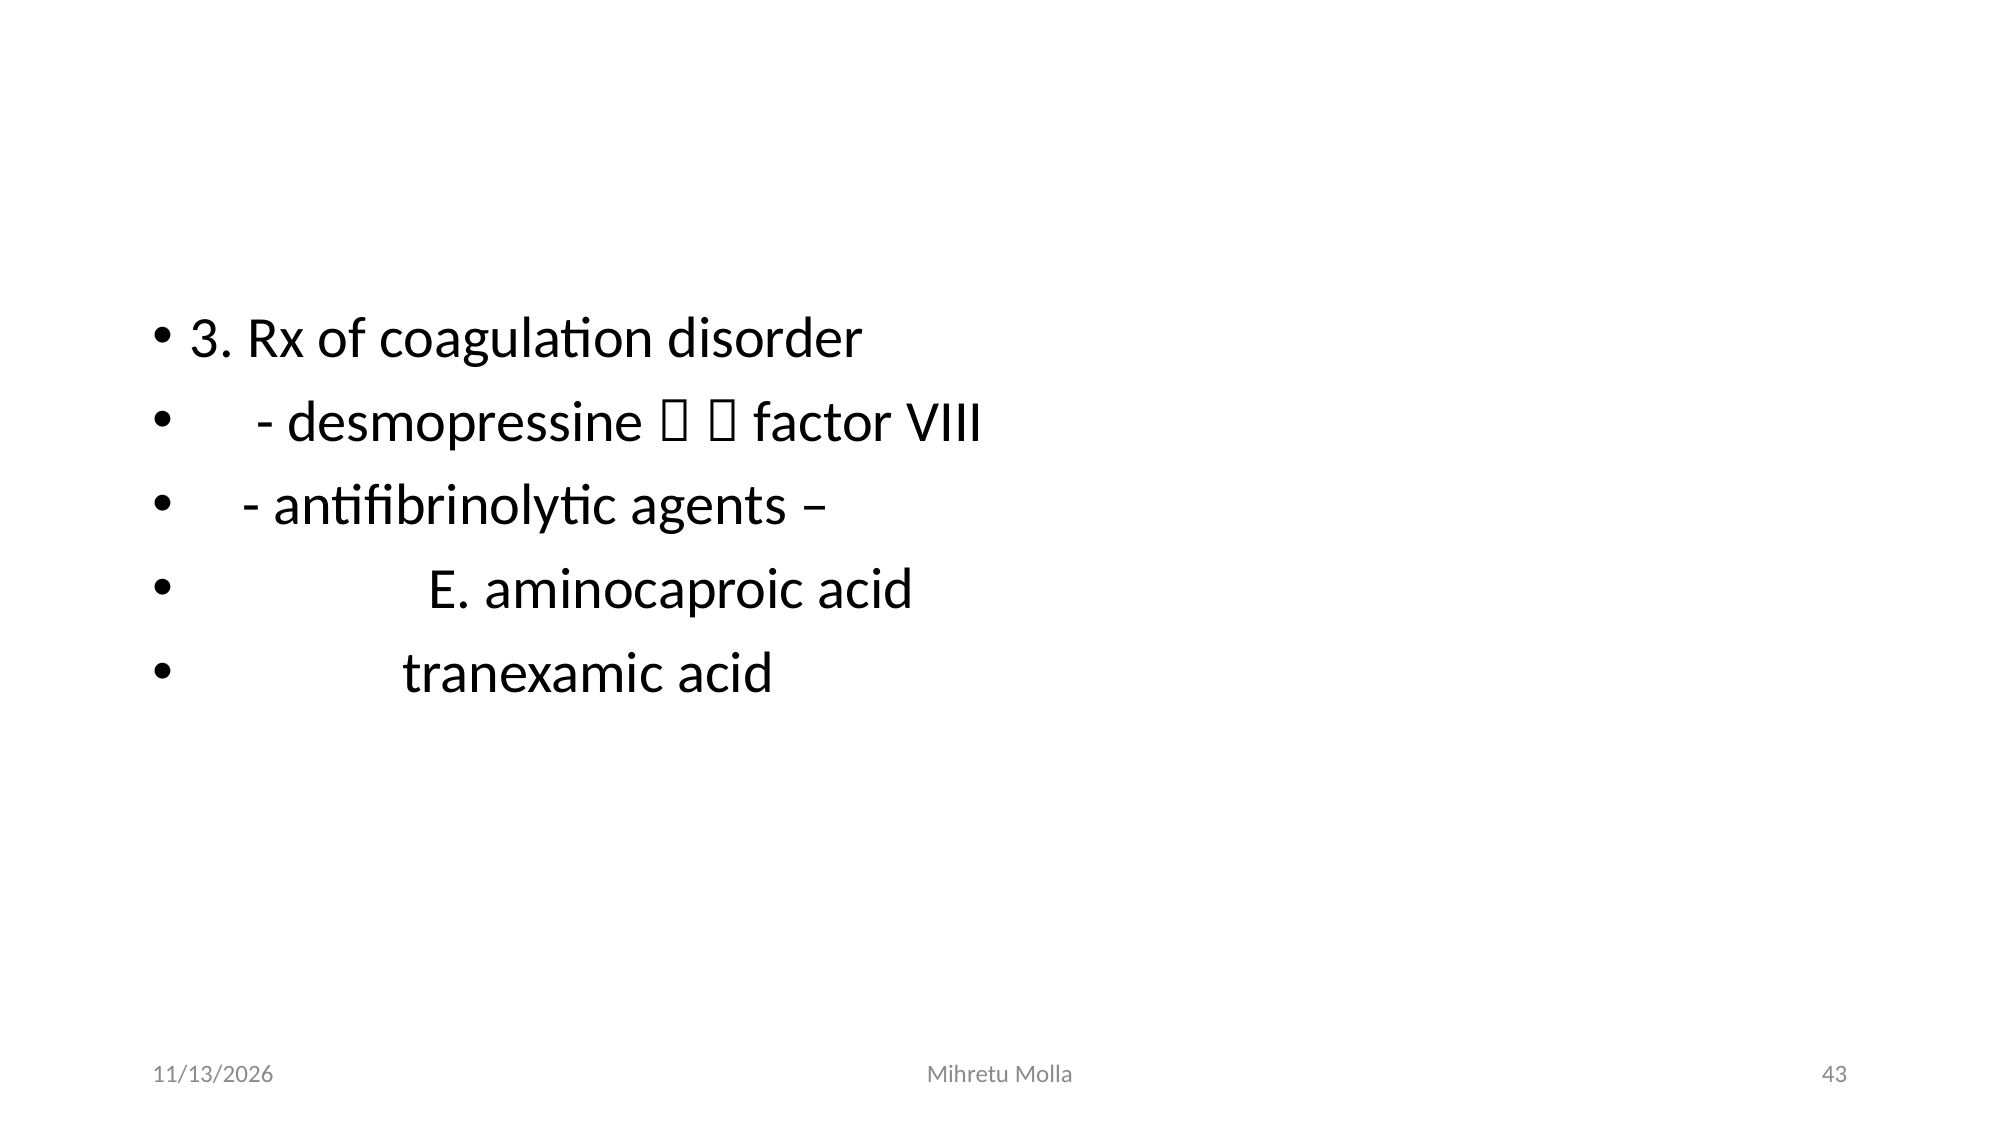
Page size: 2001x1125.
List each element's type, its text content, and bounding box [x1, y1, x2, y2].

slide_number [137, 1042, 588, 1103]
footer Mihretu Molla [662, 1042, 1338, 1103]
list 3. Rx of coagulation disorder - desmopressine   factor VIII - antifibrinolytic agents – E. aminocaproic acid tranexamic acid [137, 299, 1863, 1014]
slide_number 43 [1412, 1042, 1863, 1103]
